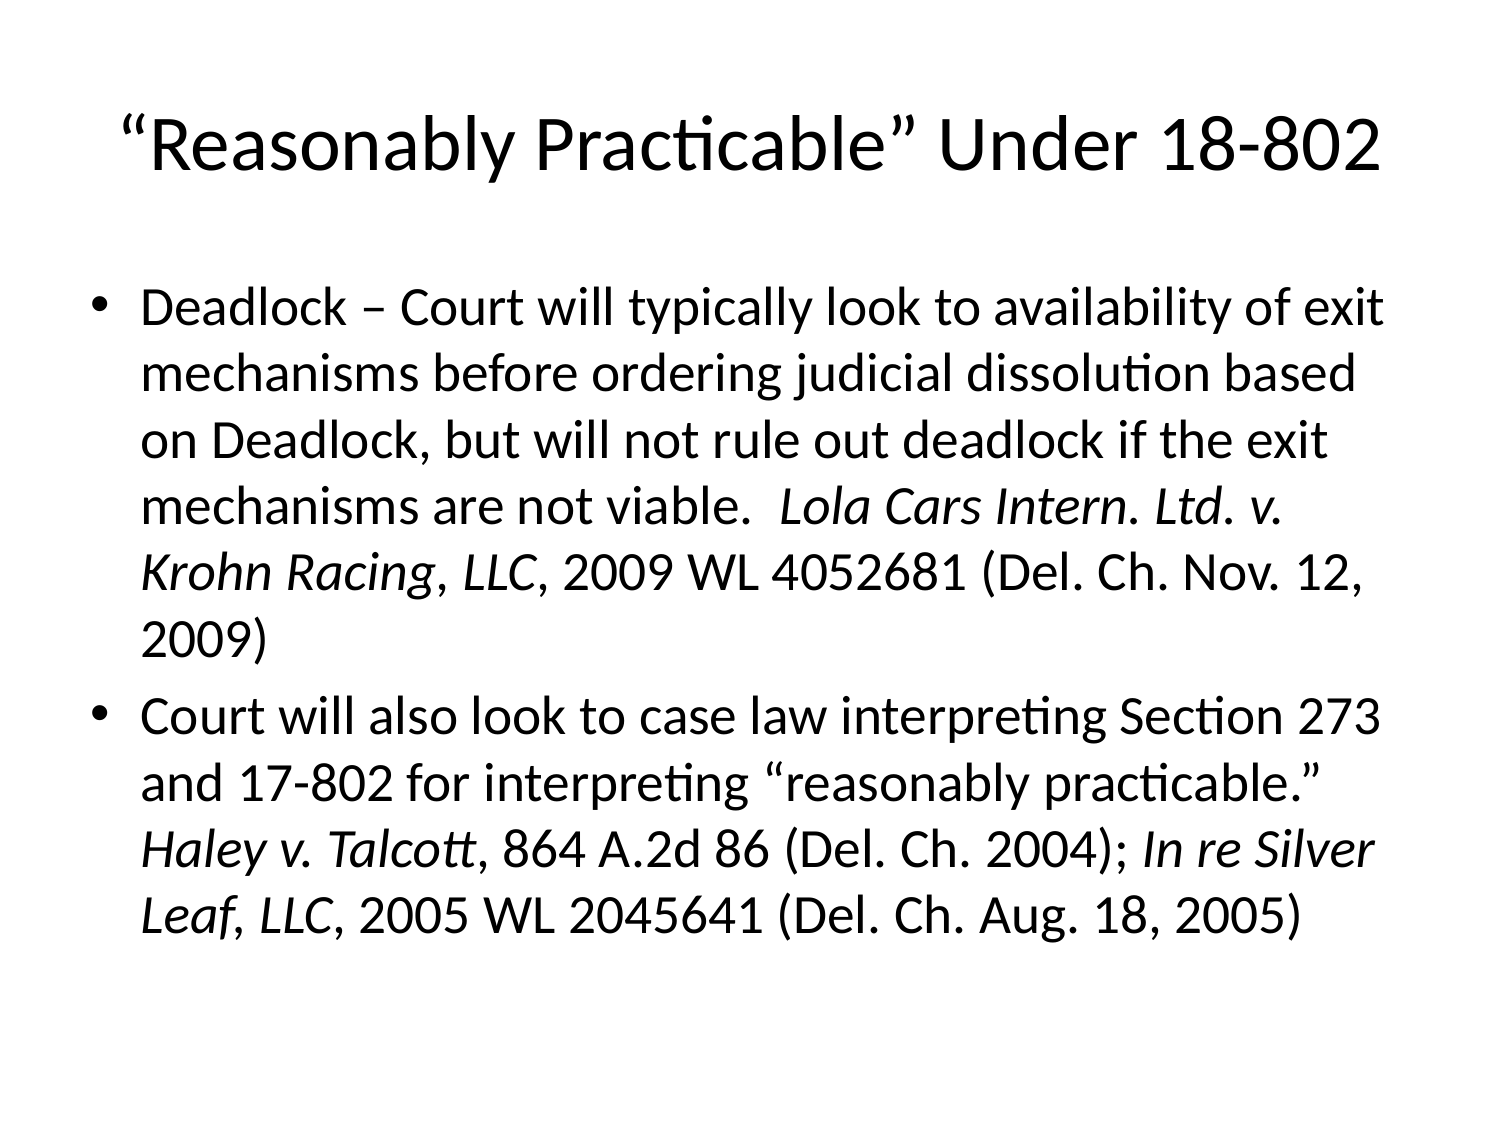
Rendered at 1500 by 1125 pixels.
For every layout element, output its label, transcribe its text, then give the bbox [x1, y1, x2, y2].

list Deadlock – Court will typically look to availability of exit mechanisms before ordering judicial dissolution based on Deadlock, but will not rule out deadlock if the exit mechanisms are not viable. Lola Cars Intern. Ltd. v. Krohn Racing, LLC, 2009 WL 4052681 (Del. Ch. Nov. 12, 2009) Court will also look to case law interpreting Section 273 and 17-802 for interpreting “reasonably practicable.” Haley v. Talcott, 864 A.2d 86 (Del. Ch. 2004); In re Silver Leaf, LLC, 2005 WL 2045641 (Del. Ch. Aug. 18, 2005) [75, 262, 1425, 1005]
title “Reasonably Practicable” Under 18-802 [75, 45, 1425, 233]
